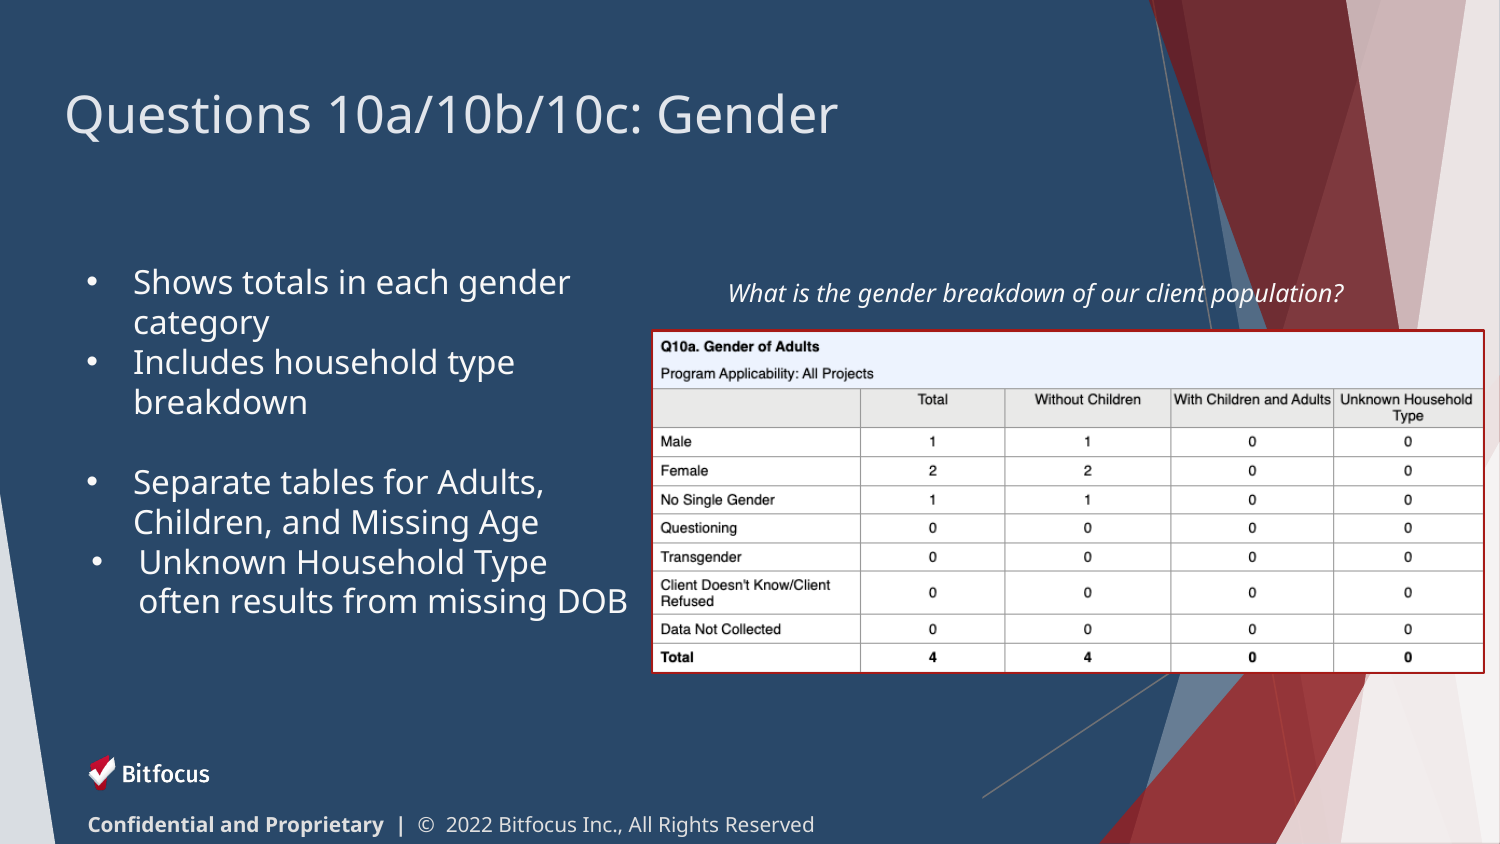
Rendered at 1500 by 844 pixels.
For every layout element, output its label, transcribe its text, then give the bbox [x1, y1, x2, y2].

text_box Shows totals in each gender category Includes household type breakdown Separate tables for Adults, Children, and Missing Age Unknown Household Type often results from missing DOB [53, 206, 652, 715]
text_box What is the gender breakdown of our client population? [626, 262, 1447, 336]
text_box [72, 716, 1058, 844]
list Questions 10a/10b/10c: Gender [53, 63, 1252, 163]
picture [652, 331, 1484, 673]
